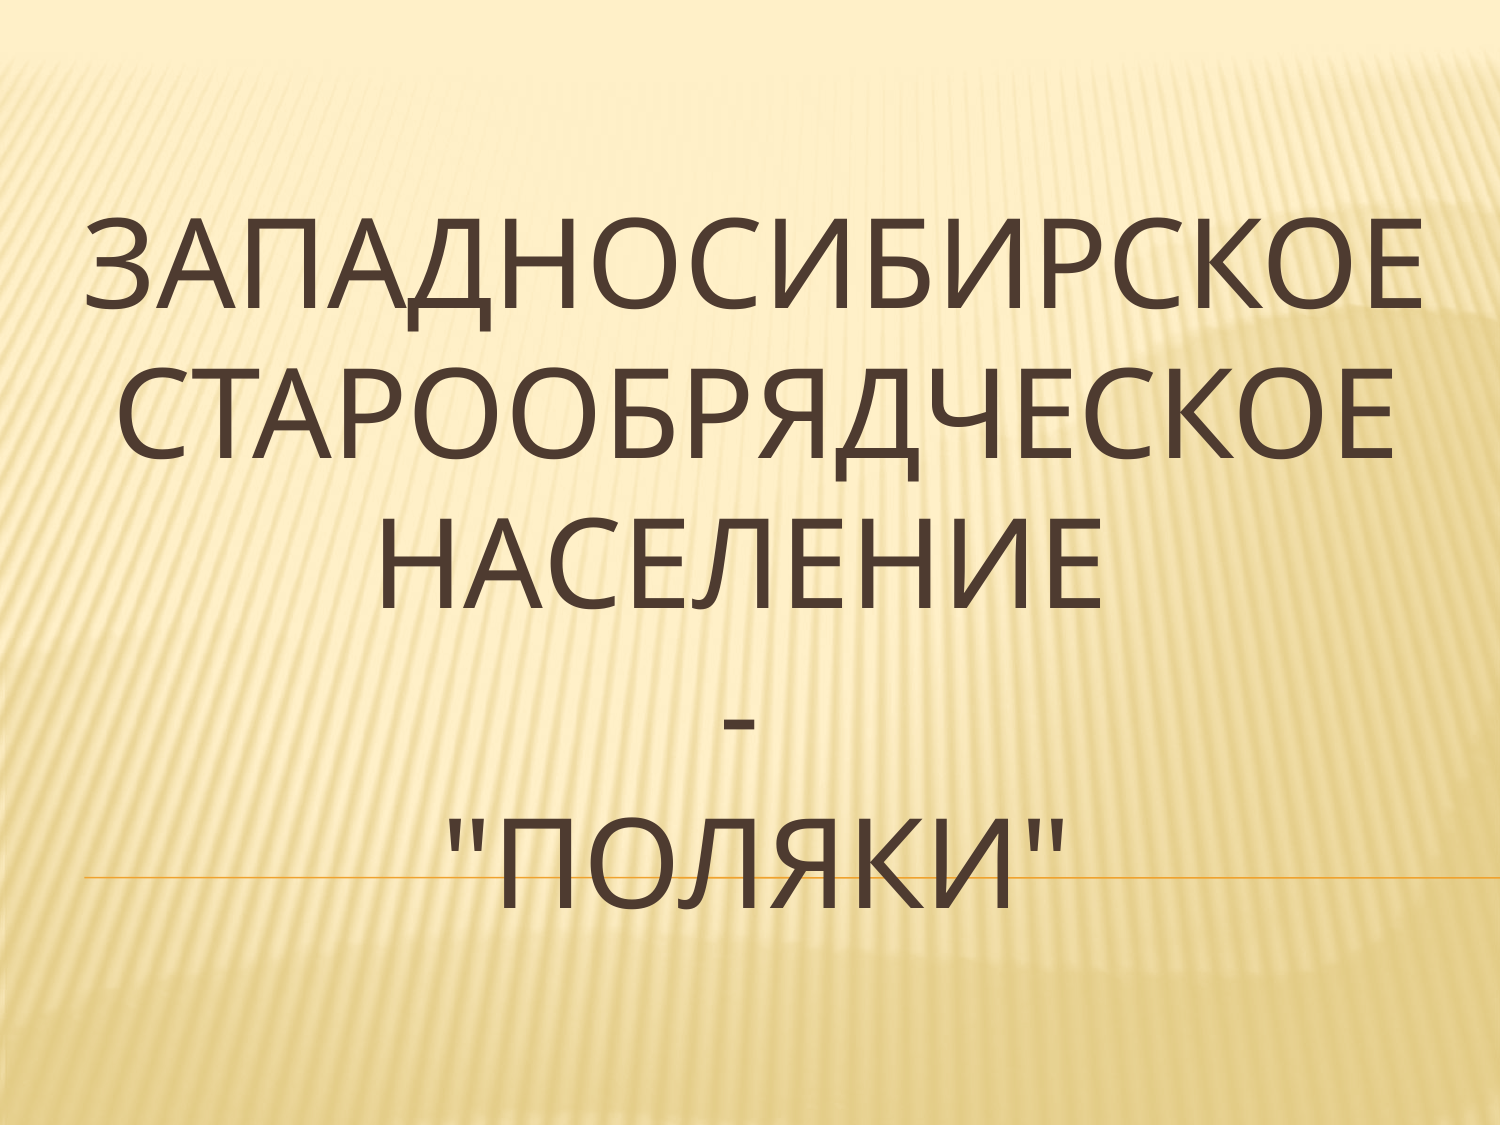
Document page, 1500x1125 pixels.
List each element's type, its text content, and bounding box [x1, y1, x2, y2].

title Западносибирское старообрядческое население - "поляки" [62, 175, 1450, 997]
